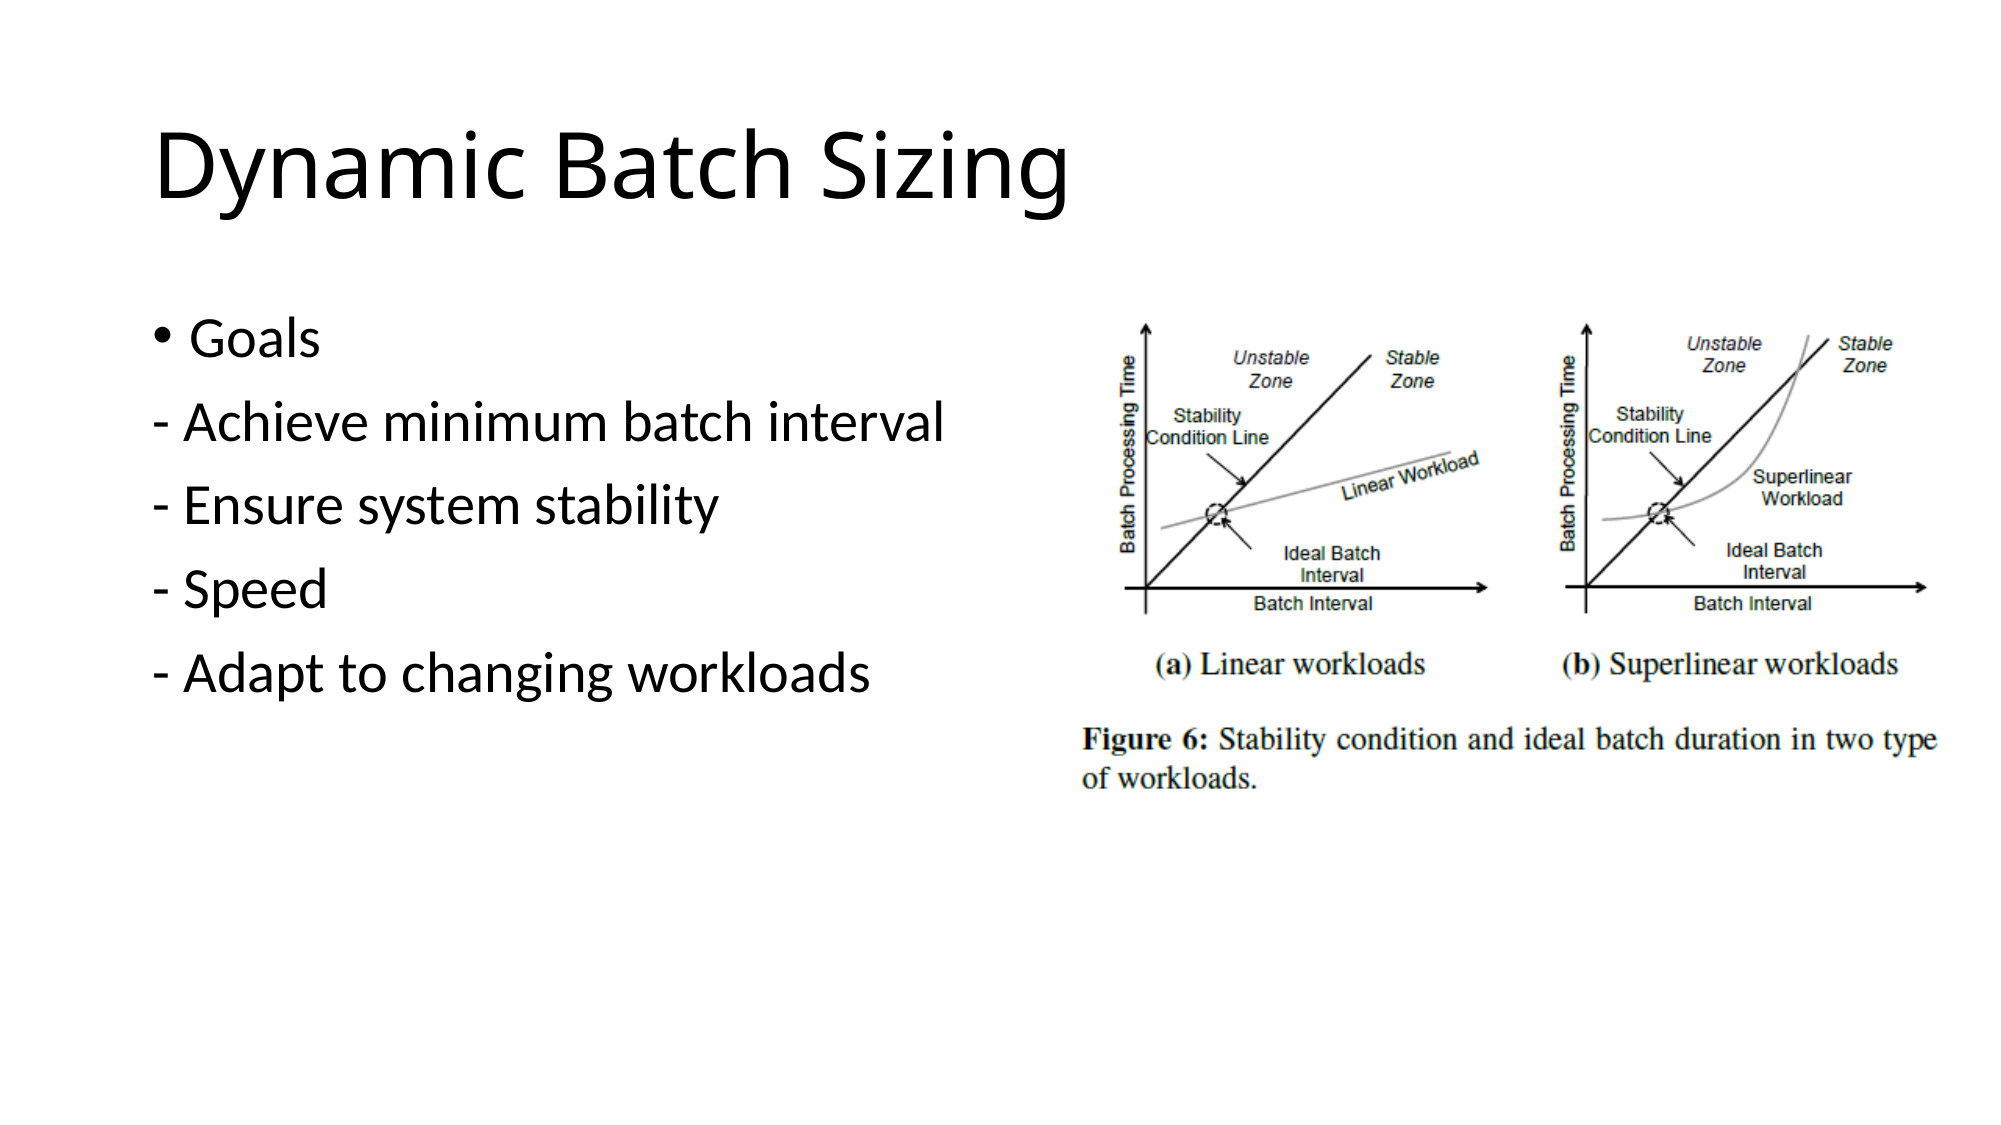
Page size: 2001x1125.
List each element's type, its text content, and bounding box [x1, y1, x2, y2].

picture [1049, 277, 2000, 850]
title Dynamic Batch Sizing [137, 59, 1863, 278]
list Goals - Achieve minimum batch interval - Ensure system stability - Speed - Adapt to changing workloads [137, 299, 1863, 1014]
